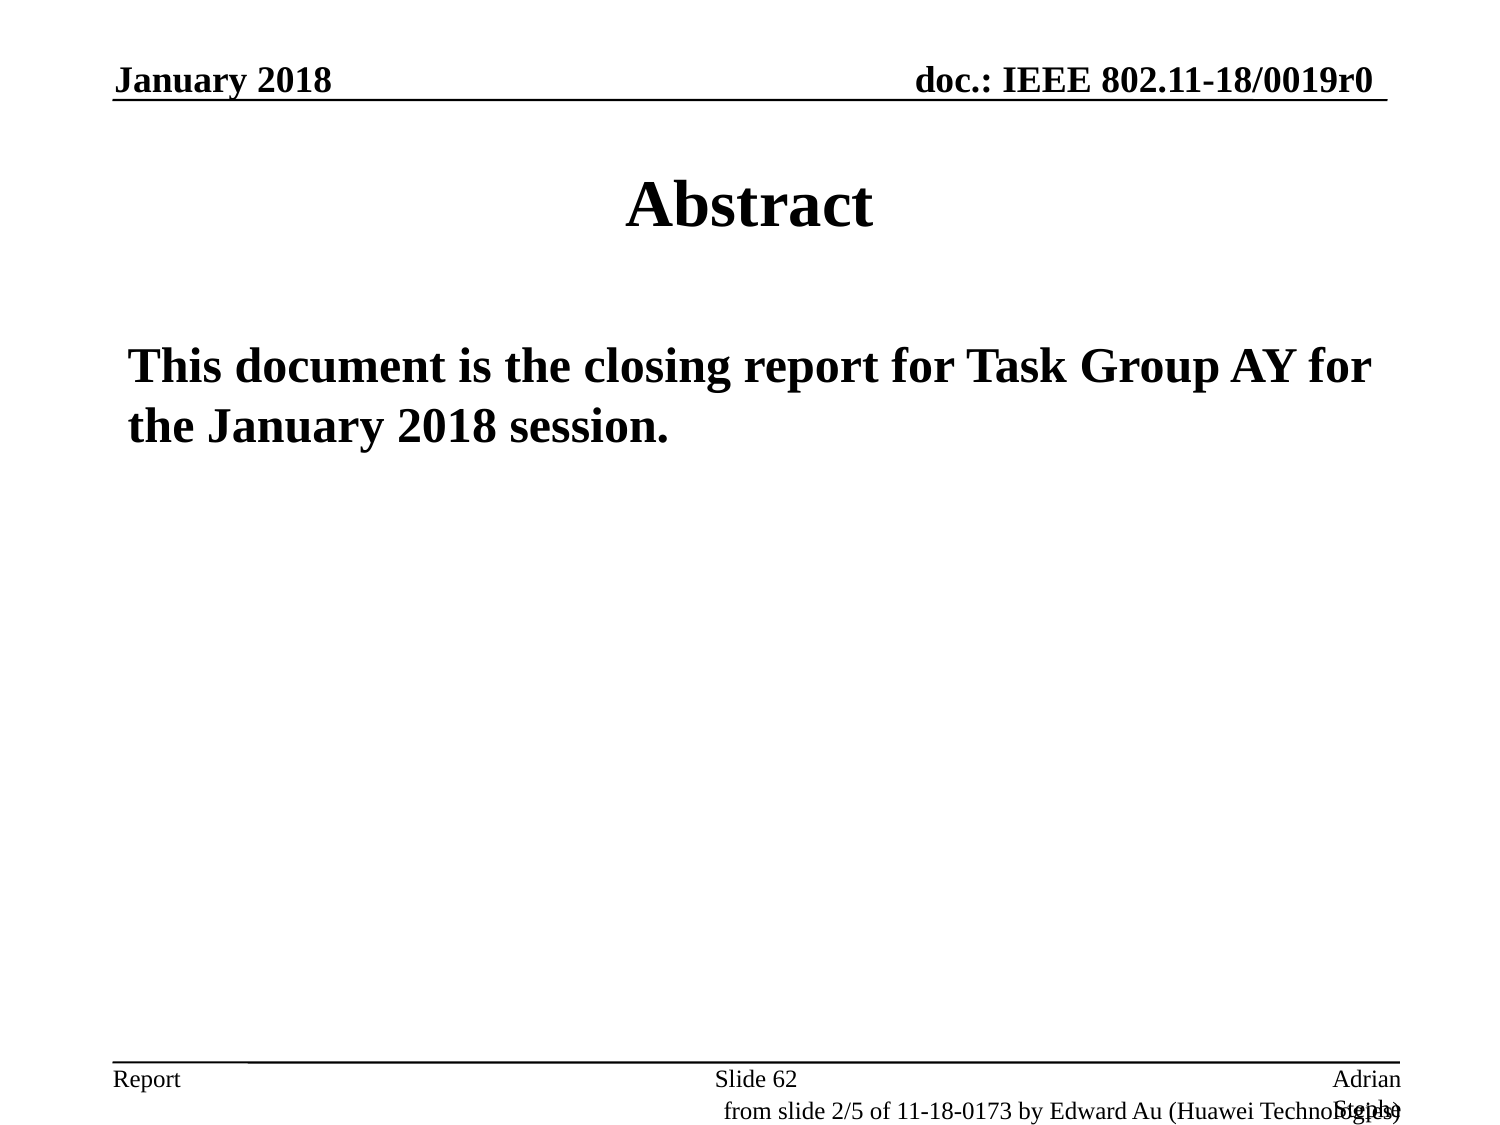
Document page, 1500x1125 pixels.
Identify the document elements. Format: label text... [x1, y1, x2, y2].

text_box from slide 2/5 of 11-18-0173 by Edward Au (Huawei Technologies) [343, 1087, 1417, 1125]
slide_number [114, 54, 374, 101]
list This document is the closing report for Task Group AY for the January 2018 session. [112, 324, 1388, 1000]
title Abstract [112, 112, 1388, 288]
footer Adrian Stephens, Intel Corporation [1324, 1061, 1402, 1087]
slide_number Slide 62 [711, 1061, 801, 1093]
